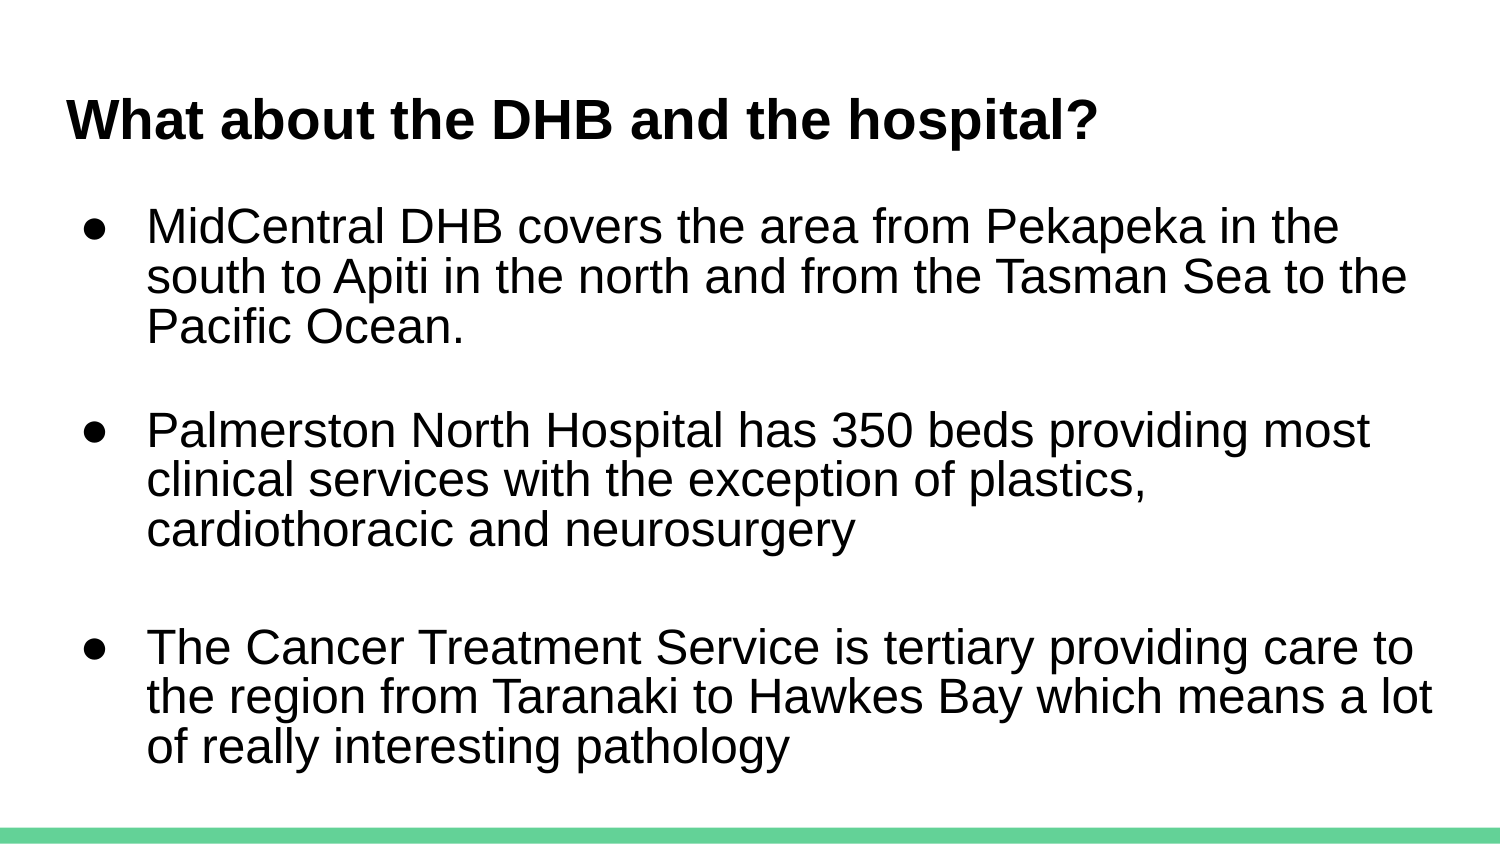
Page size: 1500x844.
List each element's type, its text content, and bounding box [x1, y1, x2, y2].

list MidCentral DHB covers the area from Pekapeka in the south to Apiti in the north and from the Tasman Sea to the Pacific Ocean. Palmerston North Hospital has 350 beds providing most clinical services with the exception of plastics, cardiothoracic and neurosurgery The Cancer Treatment Service is tertiary providing care to the region from Taranaki to Hawkes Bay which means a lot of really interesting pathology [51, 189, 1449, 789]
title What about the DHB and the hospital? [51, 72, 1449, 167]
